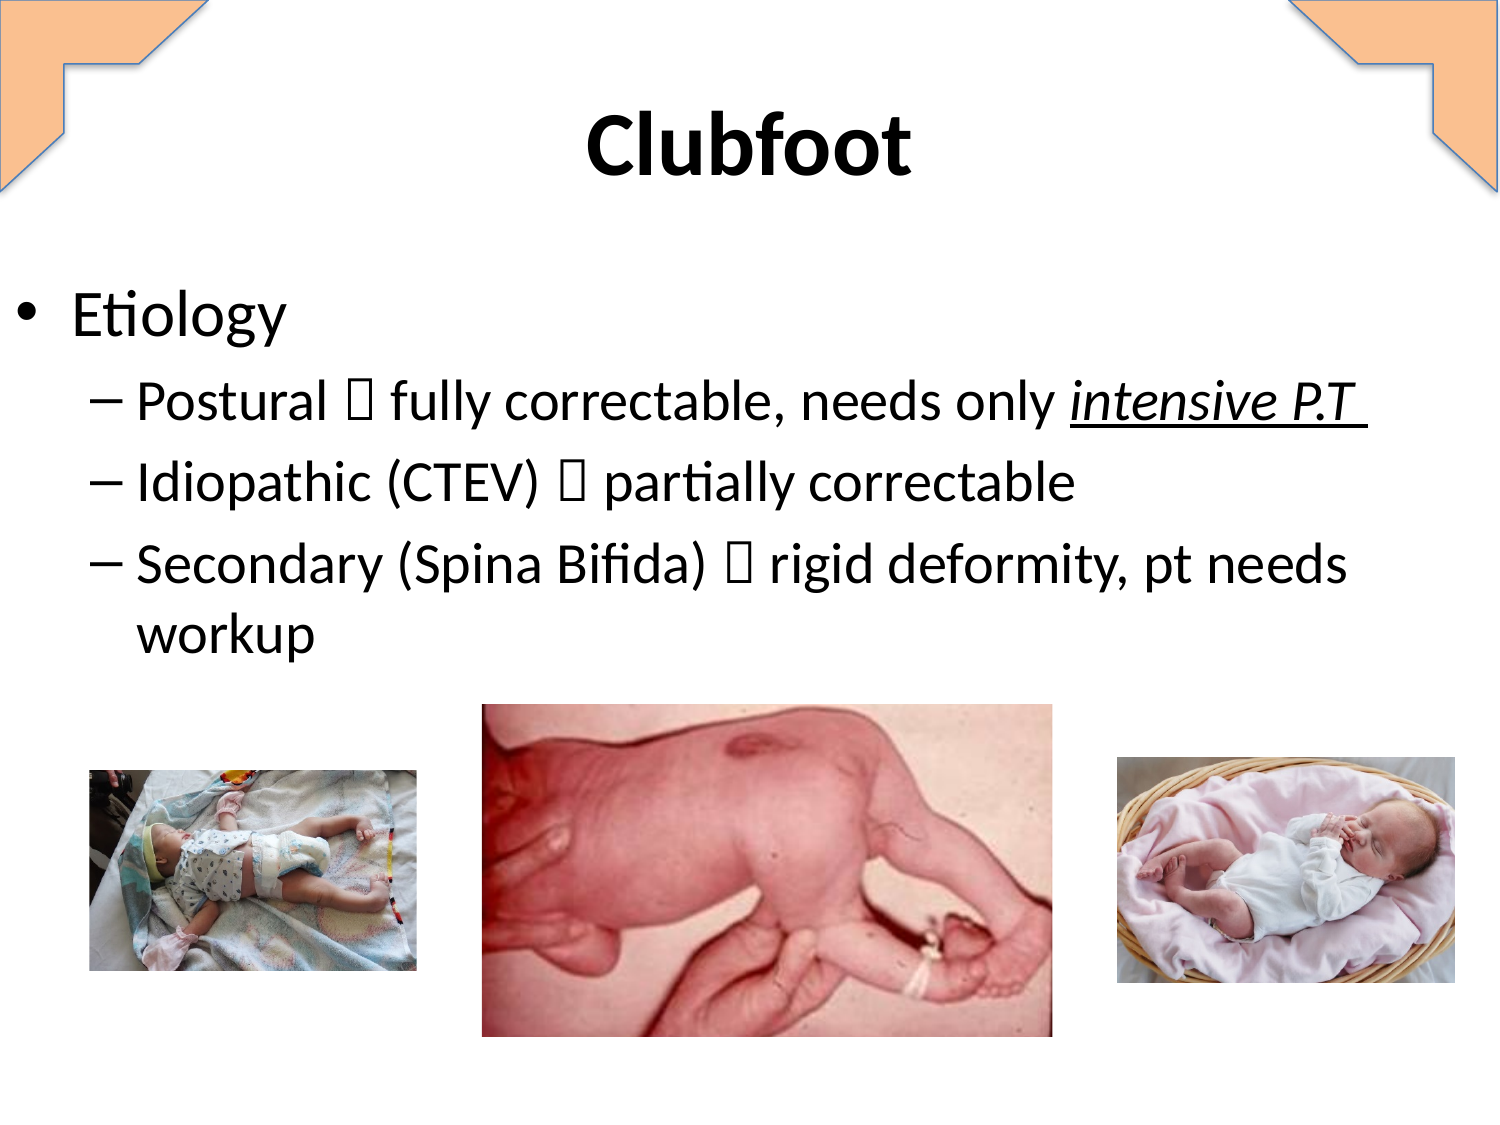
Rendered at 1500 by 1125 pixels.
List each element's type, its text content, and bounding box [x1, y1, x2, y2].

picture [481, 703, 1053, 1037]
picture [1117, 757, 1456, 984]
text_box [0, 0, 209, 192]
text_box [1288, 0, 1498, 192]
list Etiology Postural  fully correctable, needs only intensive P.T Idiopathic (CTEV)  partially correctable Secondary (Spina Bifida)  rigid deformity, pt needs workup [0, 262, 1500, 1005]
title Clubfoot [75, 45, 1425, 233]
picture [89, 769, 417, 972]
